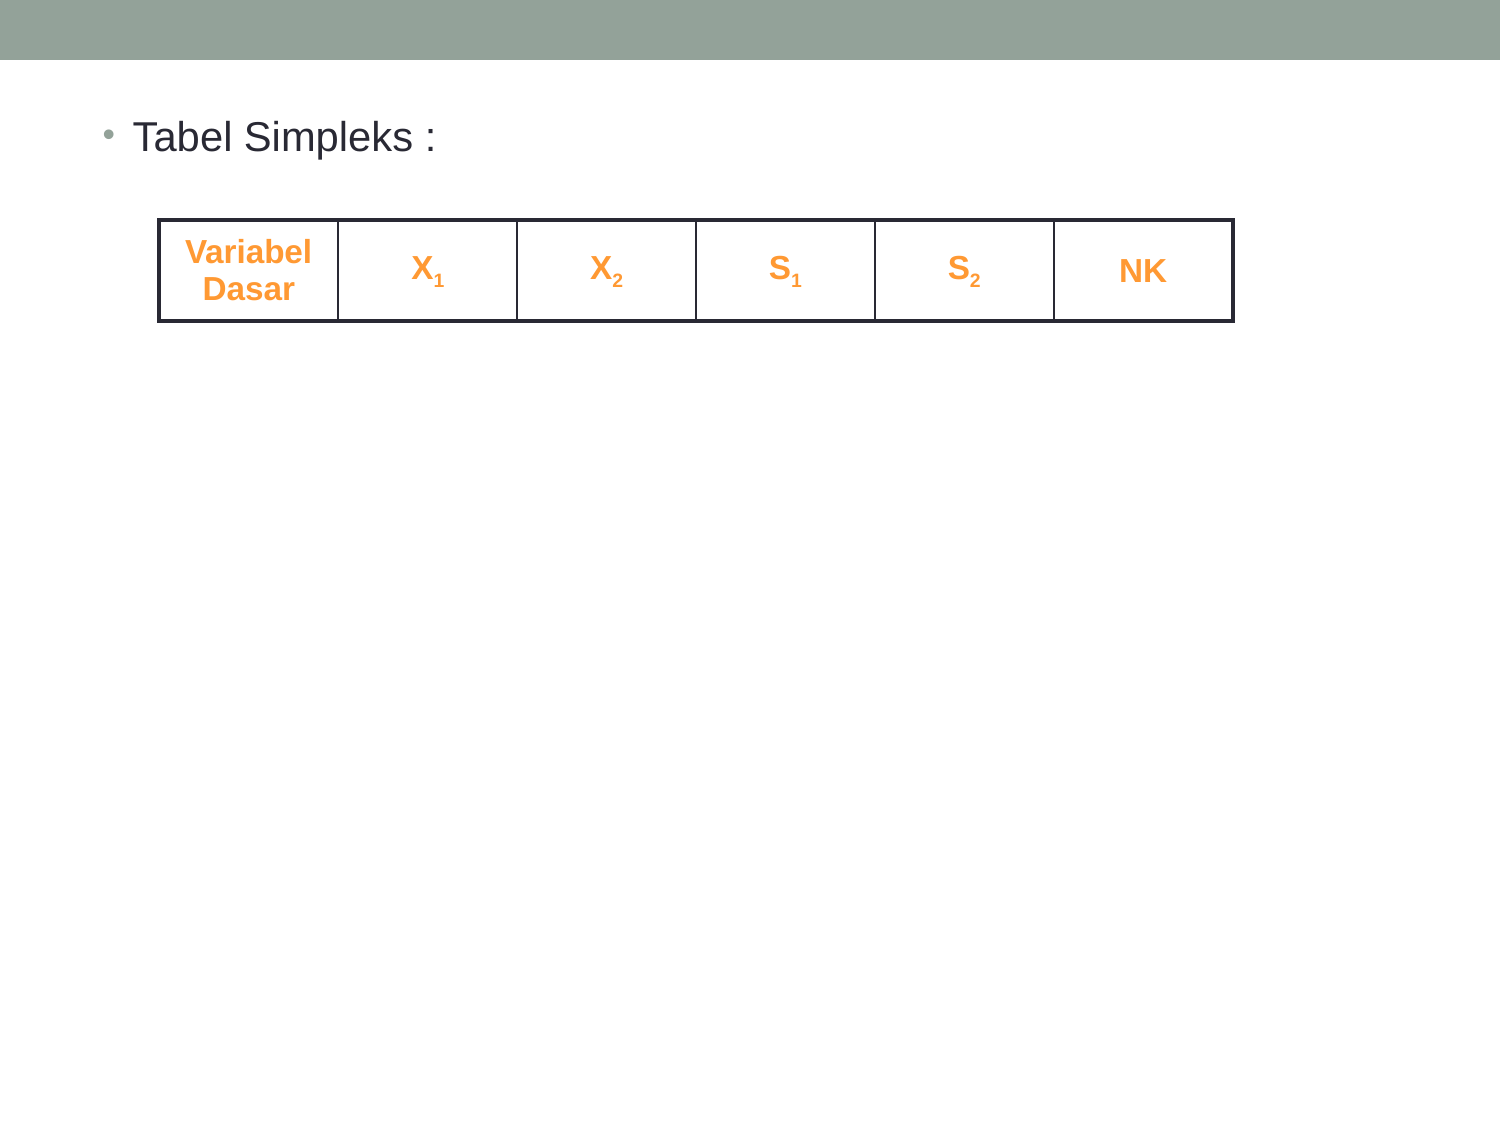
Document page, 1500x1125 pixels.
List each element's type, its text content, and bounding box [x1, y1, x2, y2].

table_header Variabel Dasar [161, 222, 337, 319]
table_header NK [1055, 222, 1231, 319]
table_header X2 [518, 222, 695, 319]
table_header S1 [697, 222, 874, 319]
table_header S2 [876, 222, 1053, 319]
list Tabel Simpleks : [87, 101, 1424, 963]
table_header X1 [339, 222, 516, 319]
